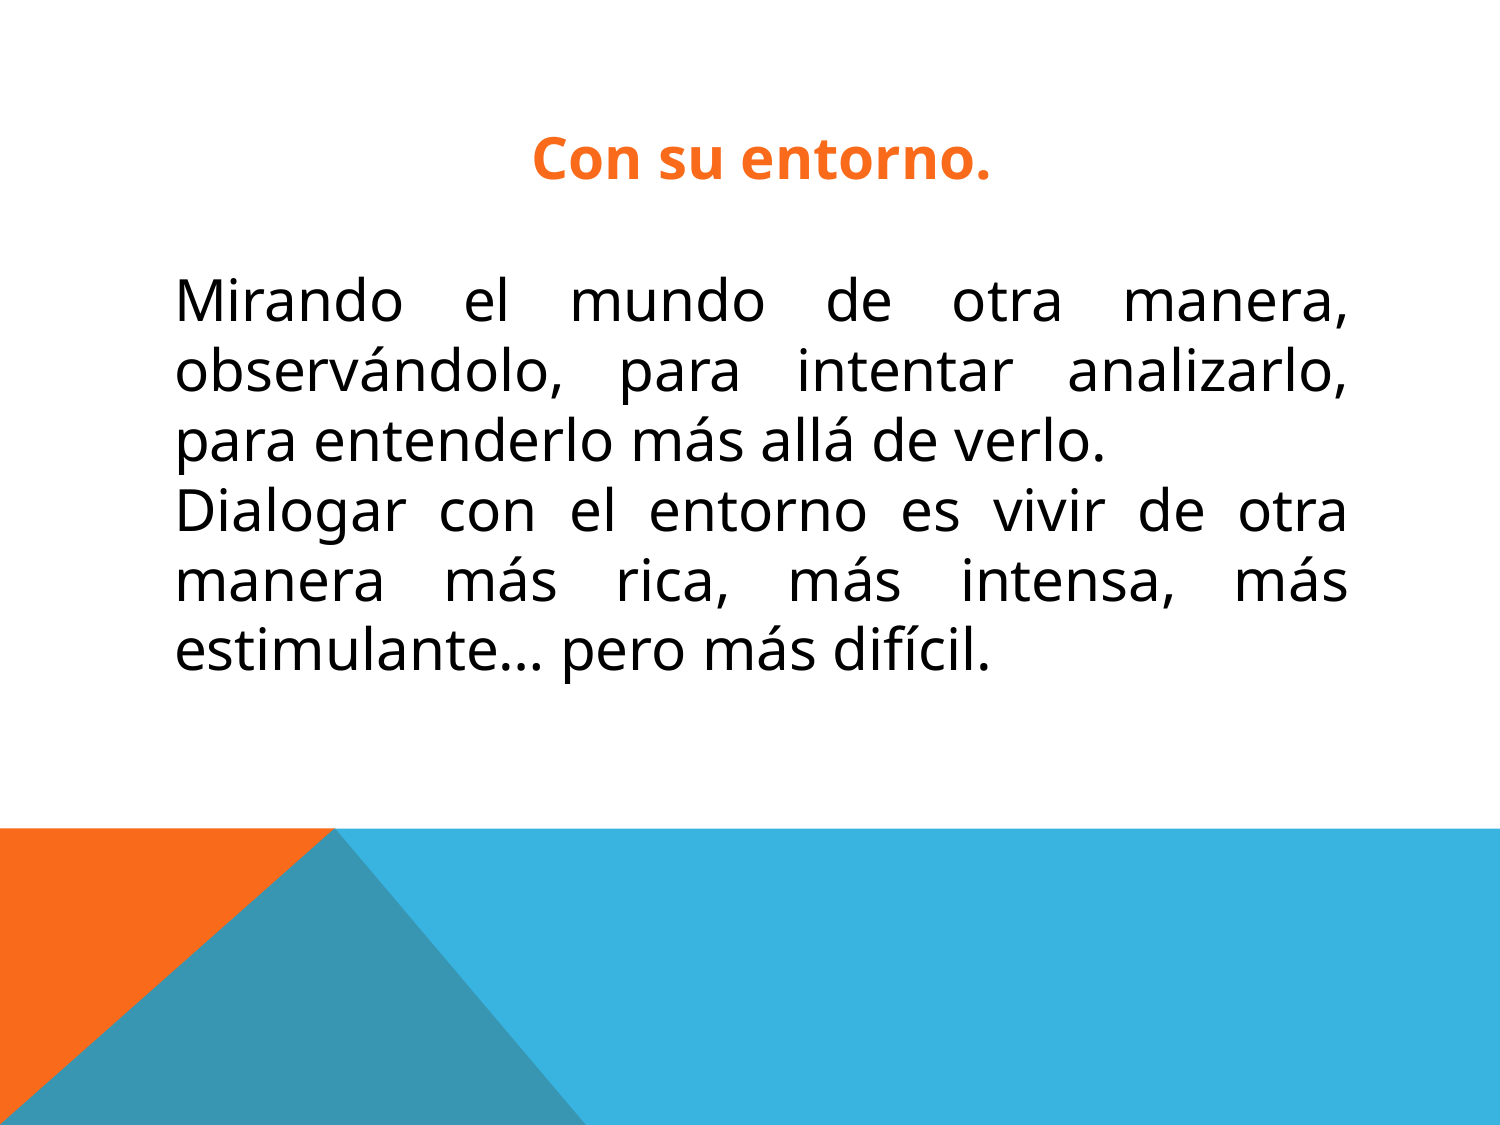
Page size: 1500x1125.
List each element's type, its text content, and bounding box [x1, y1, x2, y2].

text_box Con su entorno. [159, 113, 1365, 199]
text_box Mirando el mundo de otra manera, observándolo, para intentar analizarlo, para entenderlo más allá de verlo. Dialogar con el entorno es vivir de otra manera más rica, más intensa, más estimulante… pero más difícil. [159, 255, 1365, 690]
